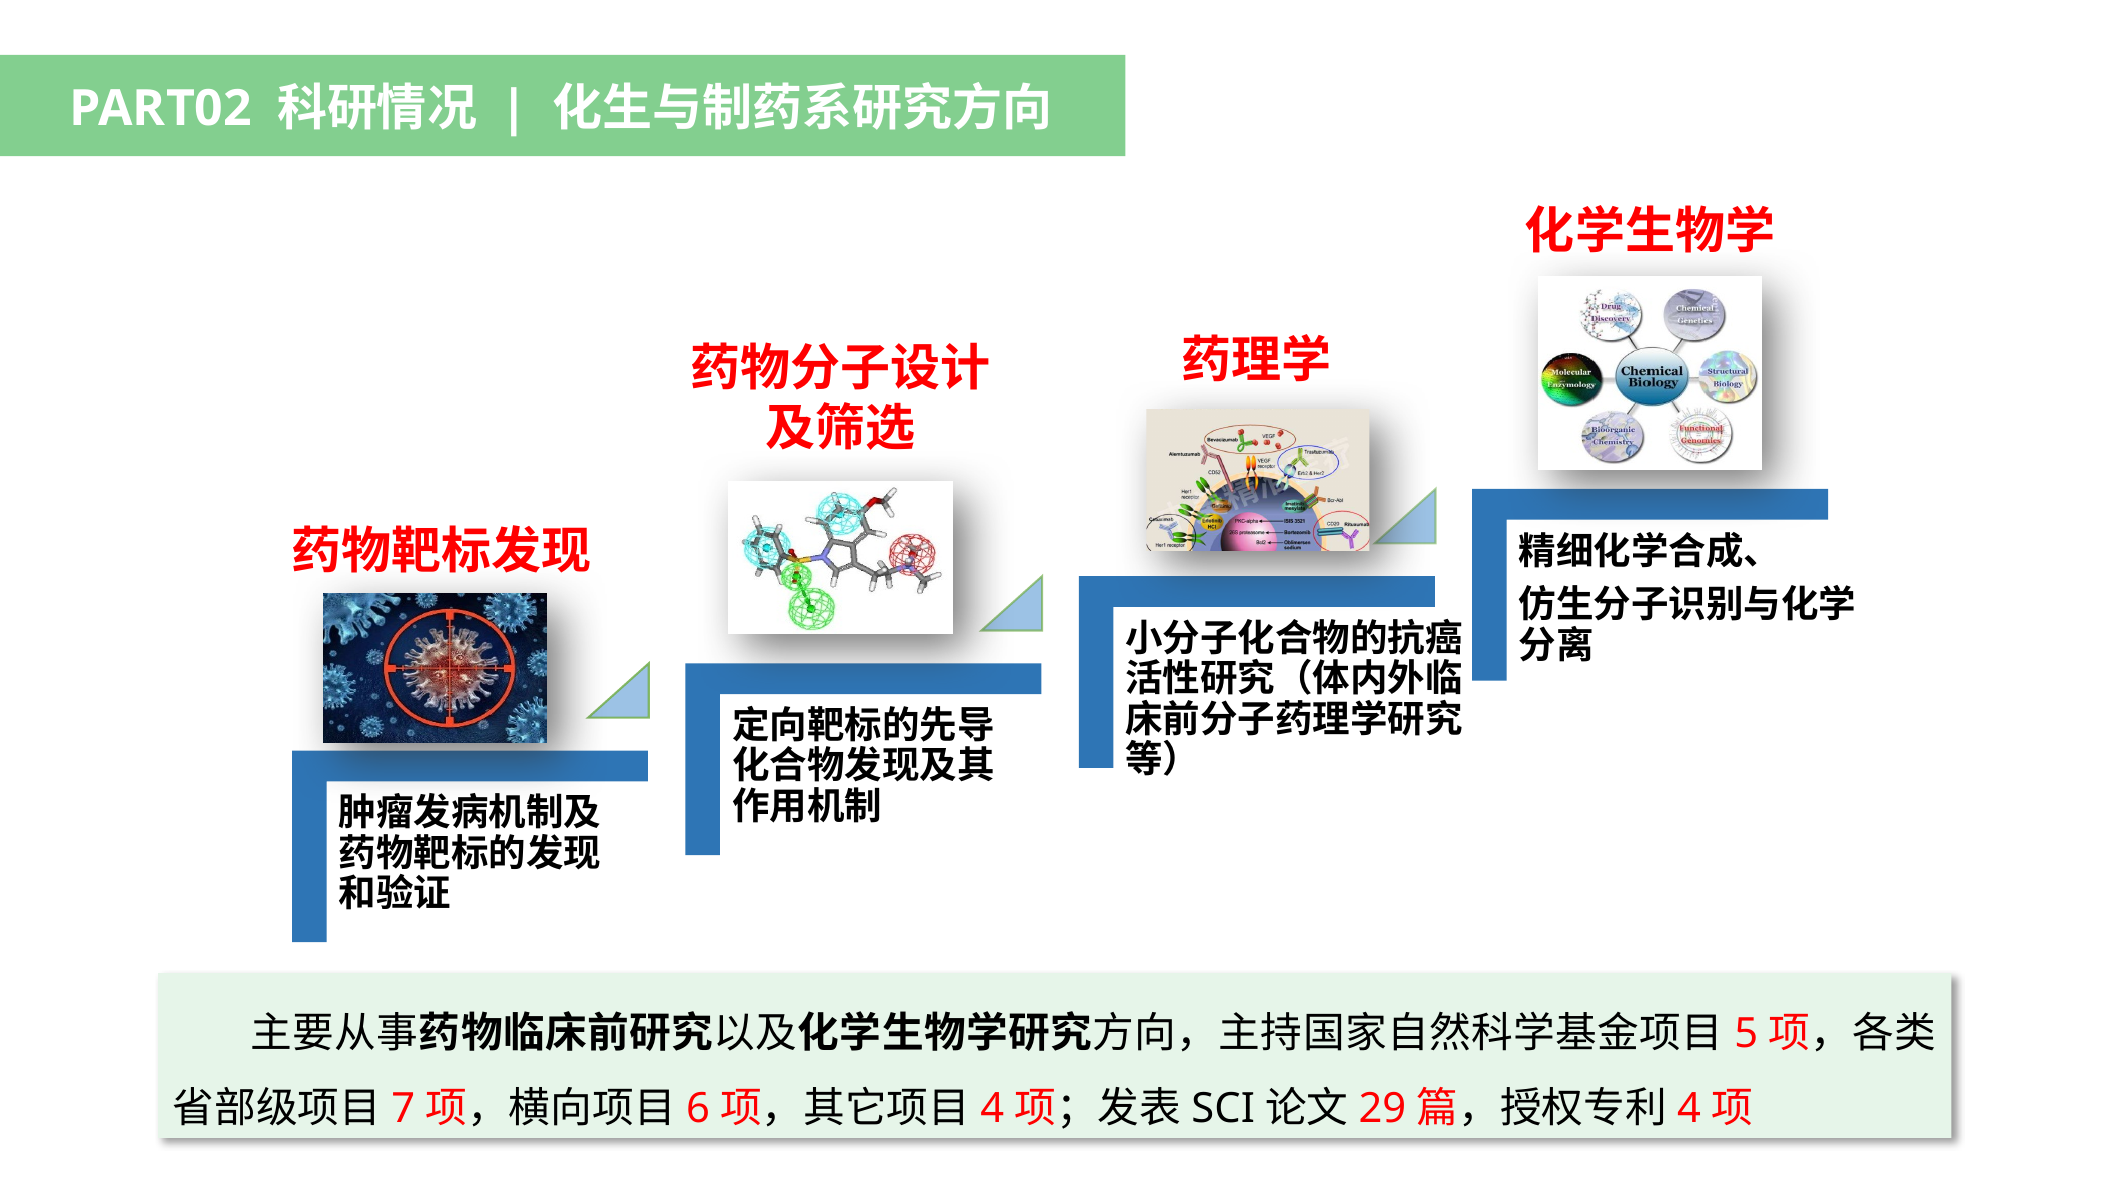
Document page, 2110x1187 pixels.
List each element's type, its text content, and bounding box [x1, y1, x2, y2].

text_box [275, 191, 1897, 1035]
text_box 主要从事药物临床前研究以及化学生物学研究方向，主持国家自然科学基金项目5项，各类省部级项目7项，横向项目6项，其它项目4项；发表SCI论文29篇，授权专利4项 [158, 973, 1952, 1138]
picture [323, 593, 547, 743]
picture [1146, 409, 1370, 551]
picture [728, 480, 953, 634]
picture [1538, 276, 1762, 470]
text_box PART02 科研情况 | 化生与制药系研究方向 [0, 54, 1127, 157]
